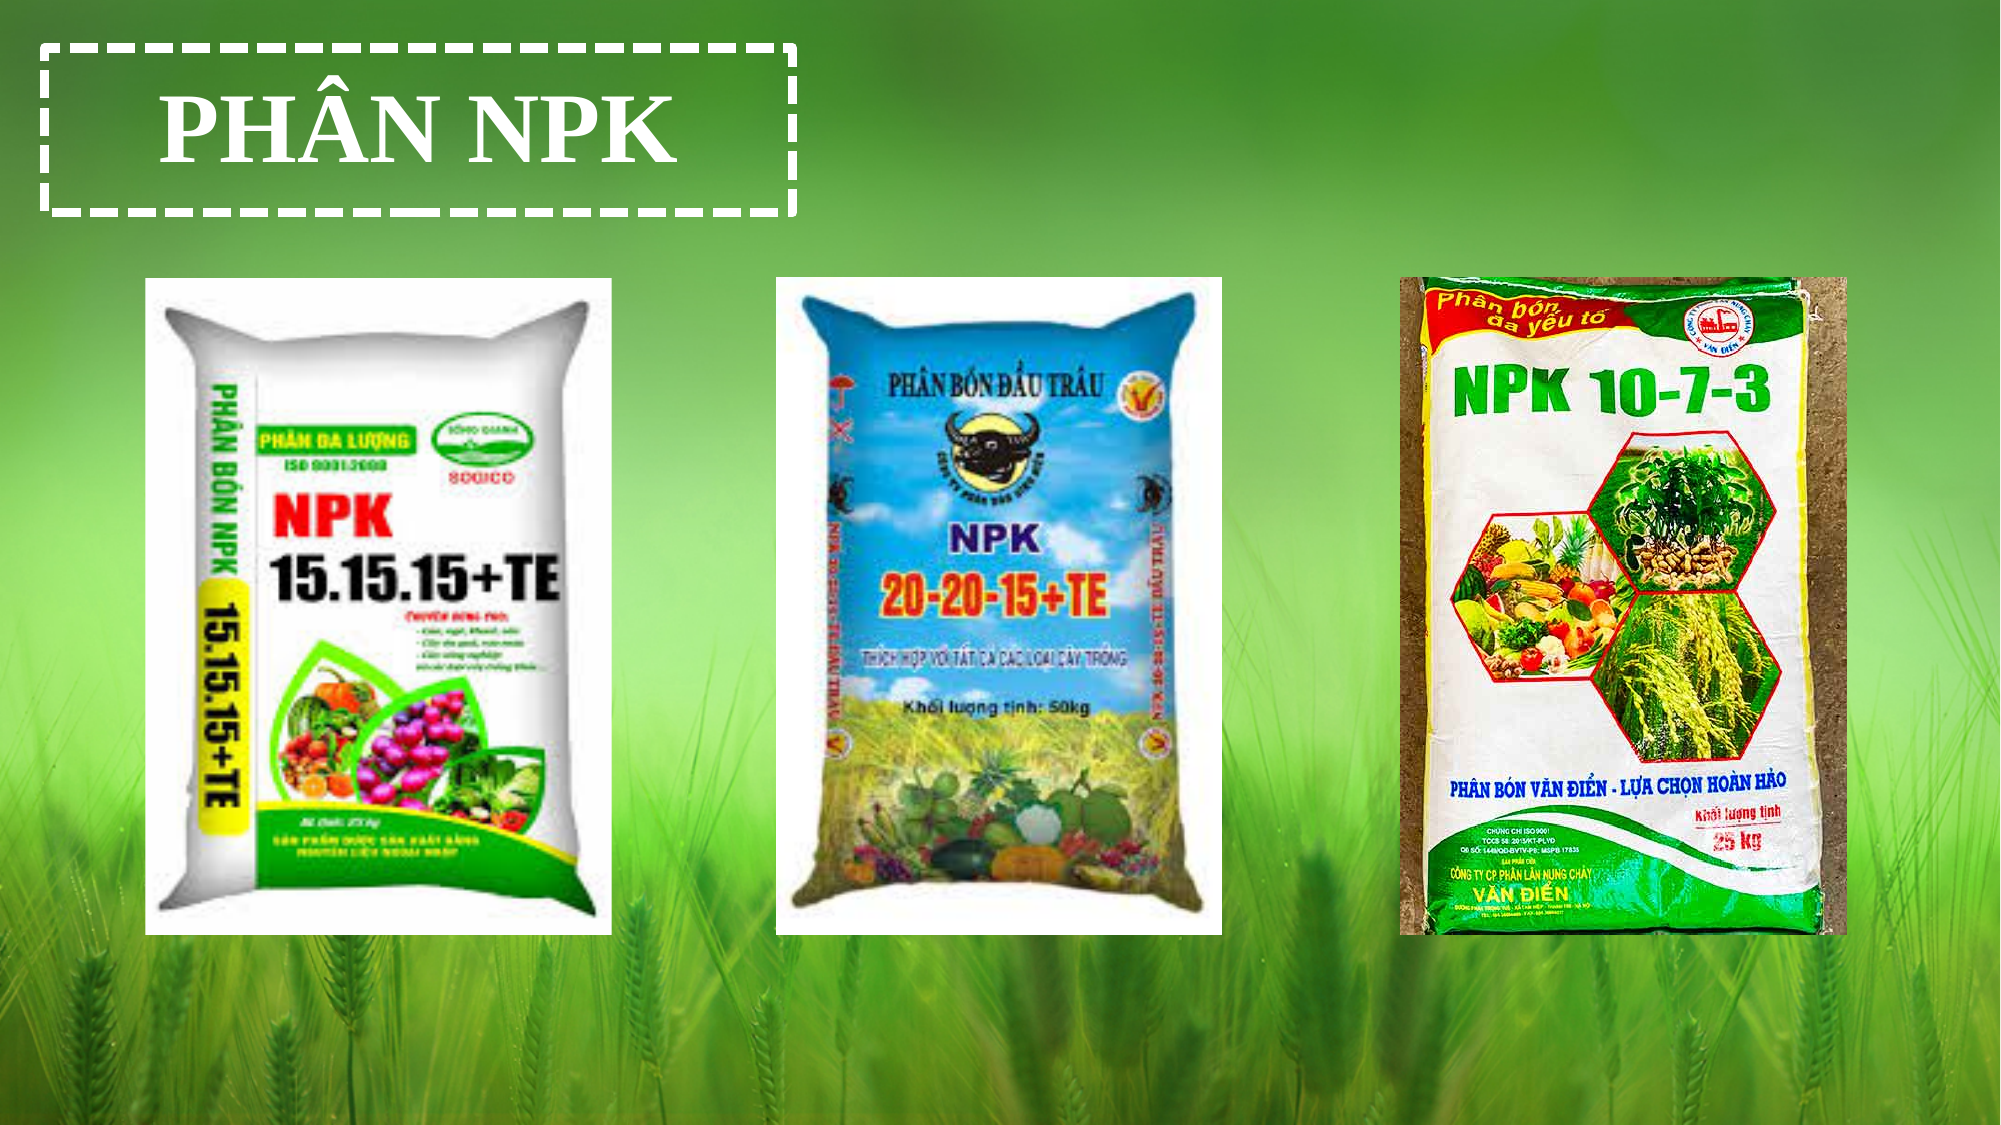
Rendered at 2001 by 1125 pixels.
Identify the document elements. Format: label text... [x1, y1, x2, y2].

picture [0, 0, 2001, 1125]
text_box PHÂN NPK [44, 47, 793, 213]
